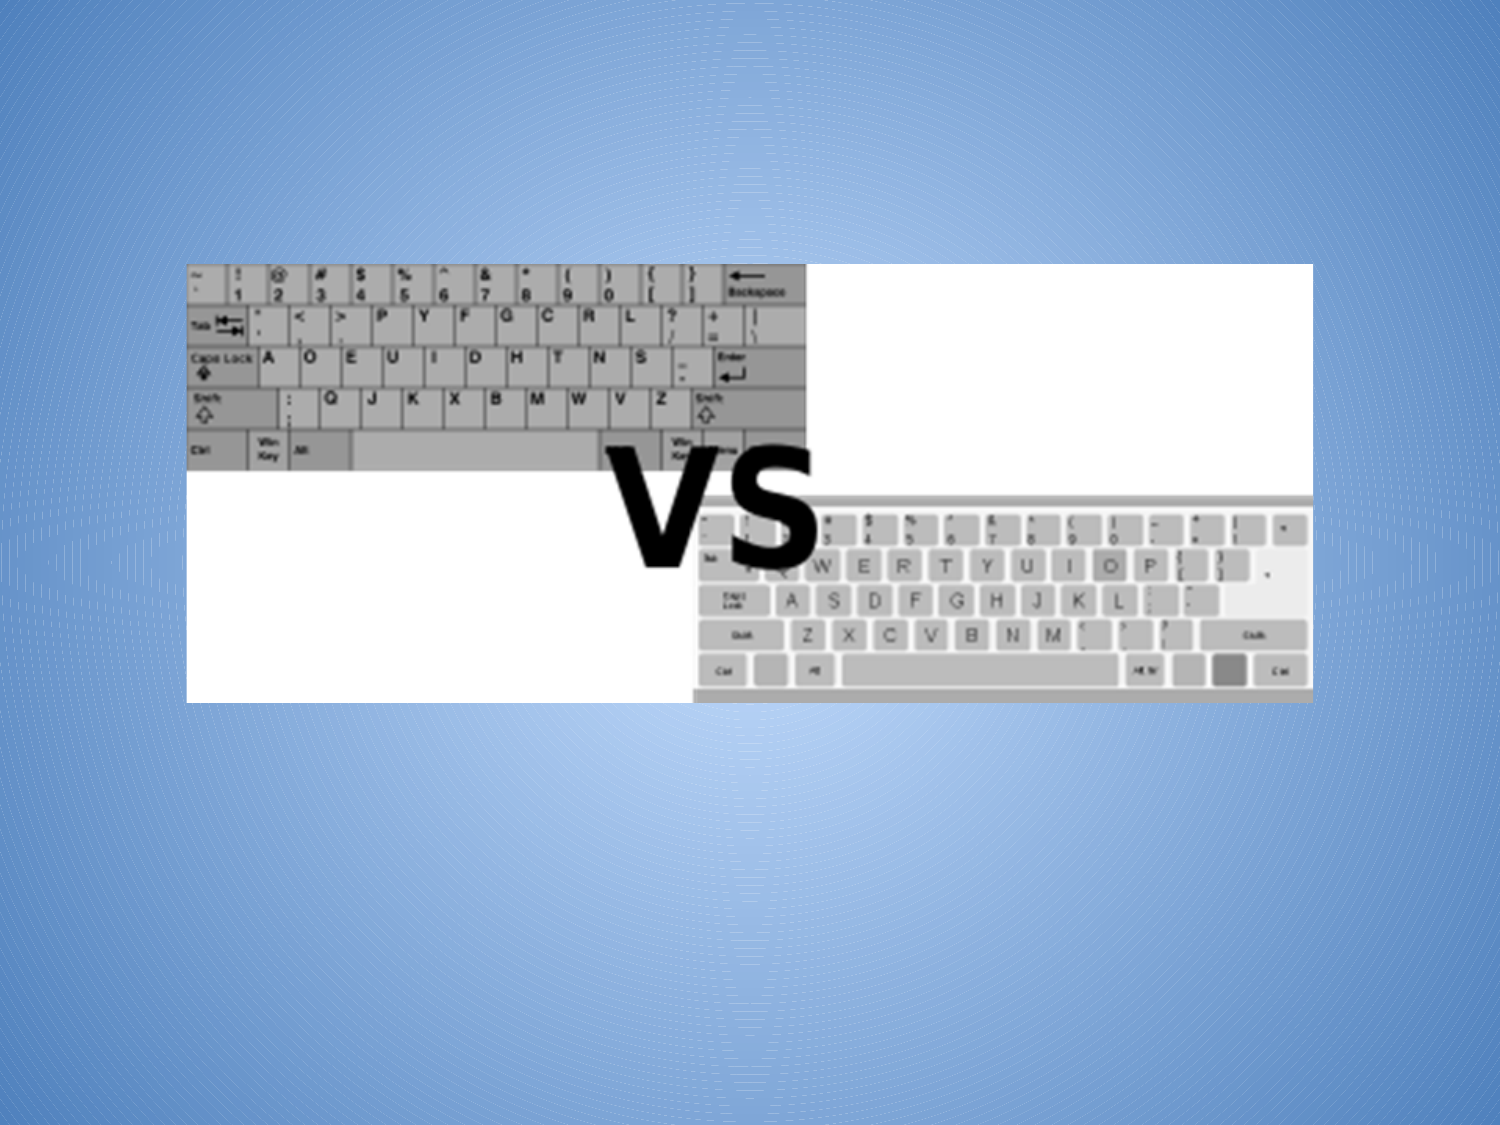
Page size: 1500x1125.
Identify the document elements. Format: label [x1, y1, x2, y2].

text_box [186, 264, 1314, 703]
